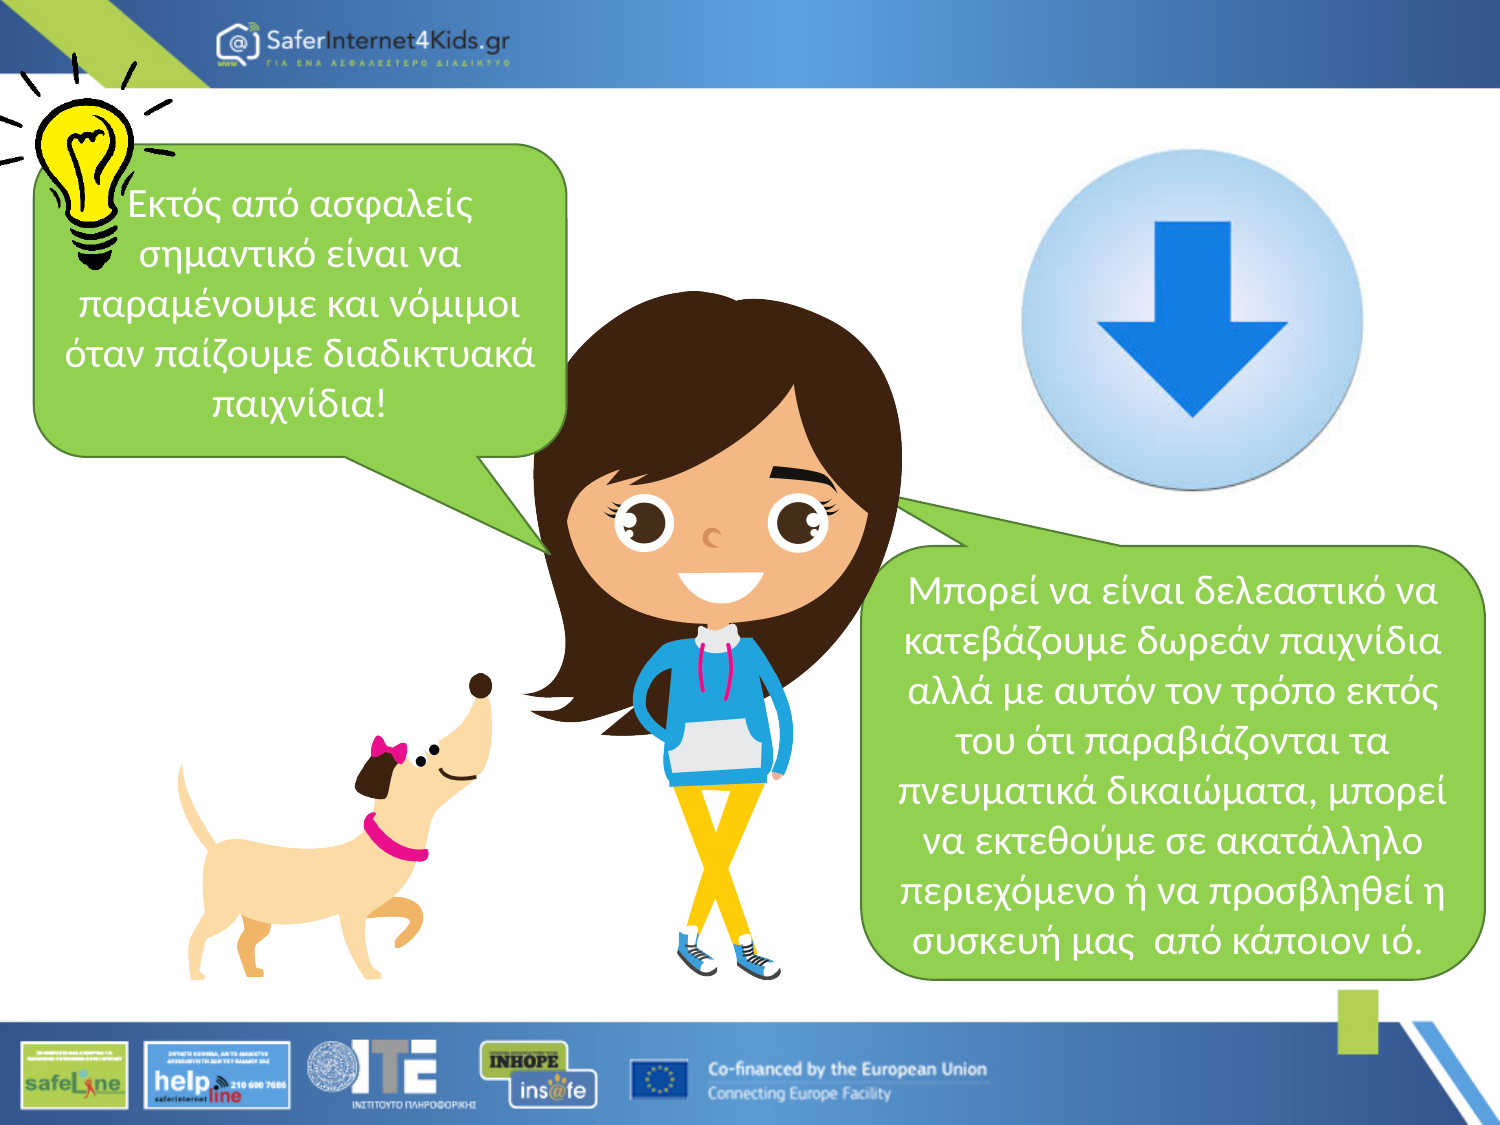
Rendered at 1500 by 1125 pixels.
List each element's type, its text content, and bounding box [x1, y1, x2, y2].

text_box Εκτός από ασφαλείς σημαντικό είναι να παραμένουμε και νόμιμοι όταν παίζουμε διαδικτυακά παιχνίδια! [32, 143, 568, 542]
picture [0, 0, 1500, 1125]
text_box Μπορεί να είναι δελεαστικό να κατεβάζουμε δωρεάν παιχνίδια αλλά με αυτόν τον τρόπο εκτός του ότι παραβιάζονται τα πνευματικά δικαιώματα, μπορεί να εκτεθούμε σε ακατάλληλο περιεχόμενο ή να προσβληθεί η συσκευή μας από κάποιον ιό. [902, 497, 1486, 981]
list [521, 291, 902, 980]
